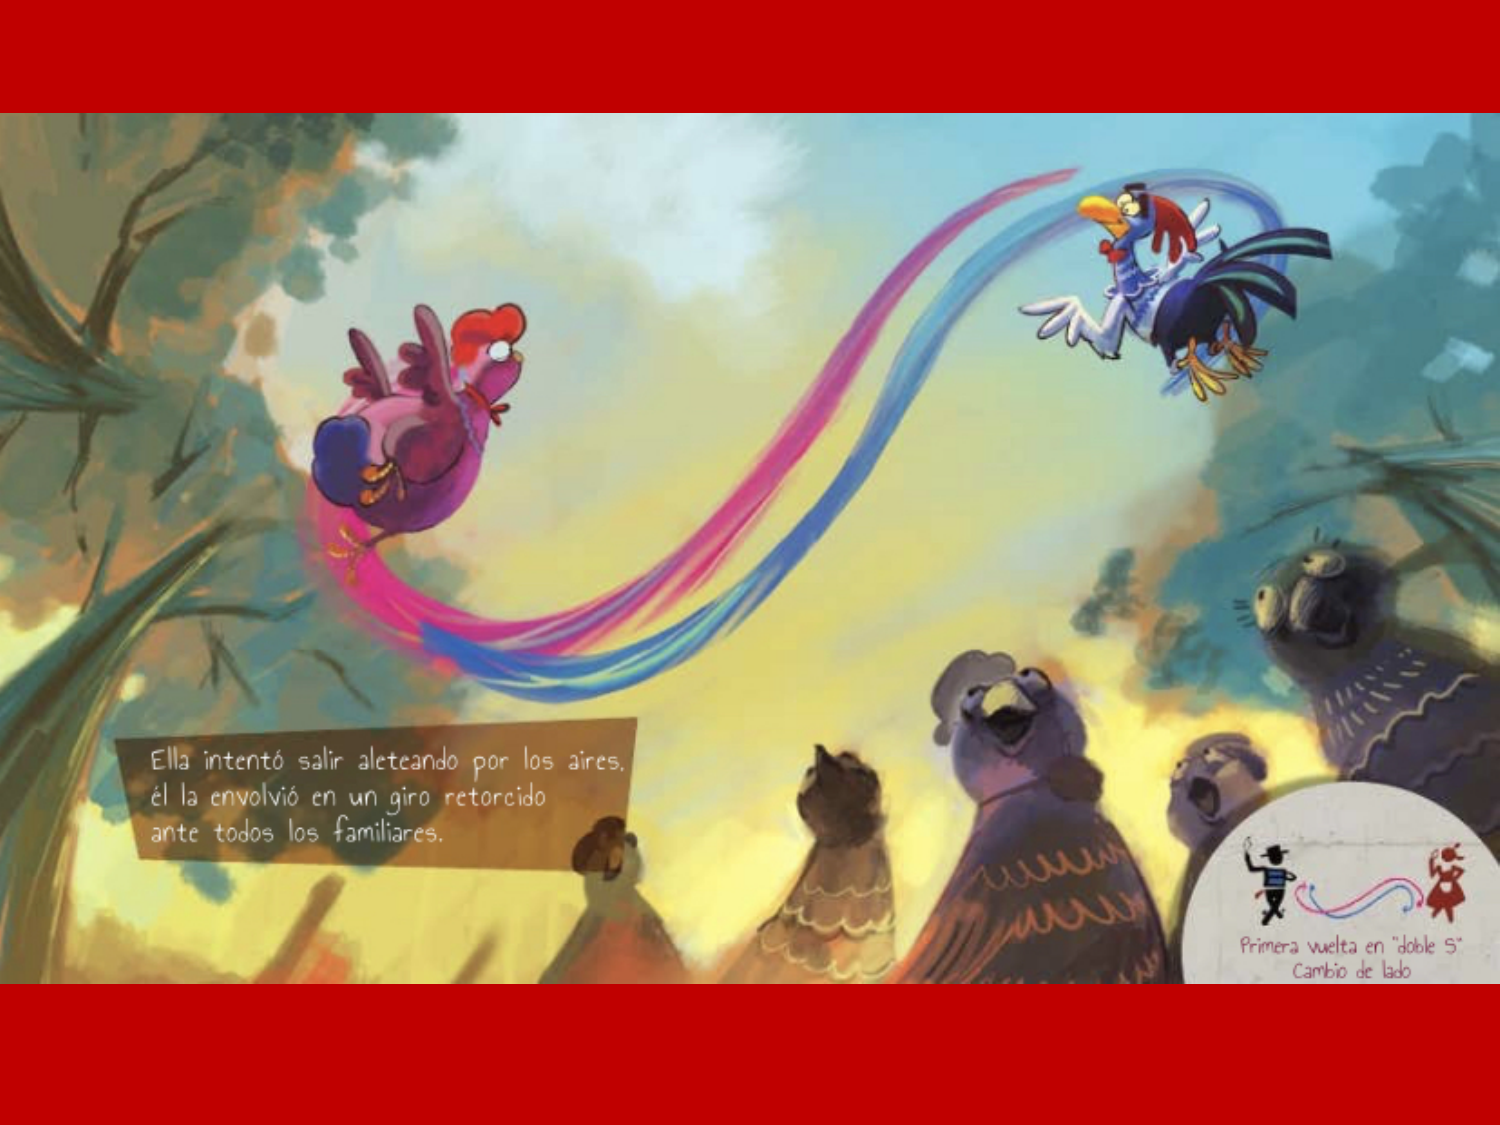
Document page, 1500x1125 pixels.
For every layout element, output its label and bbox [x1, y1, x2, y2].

picture [0, 113, 1500, 984]
